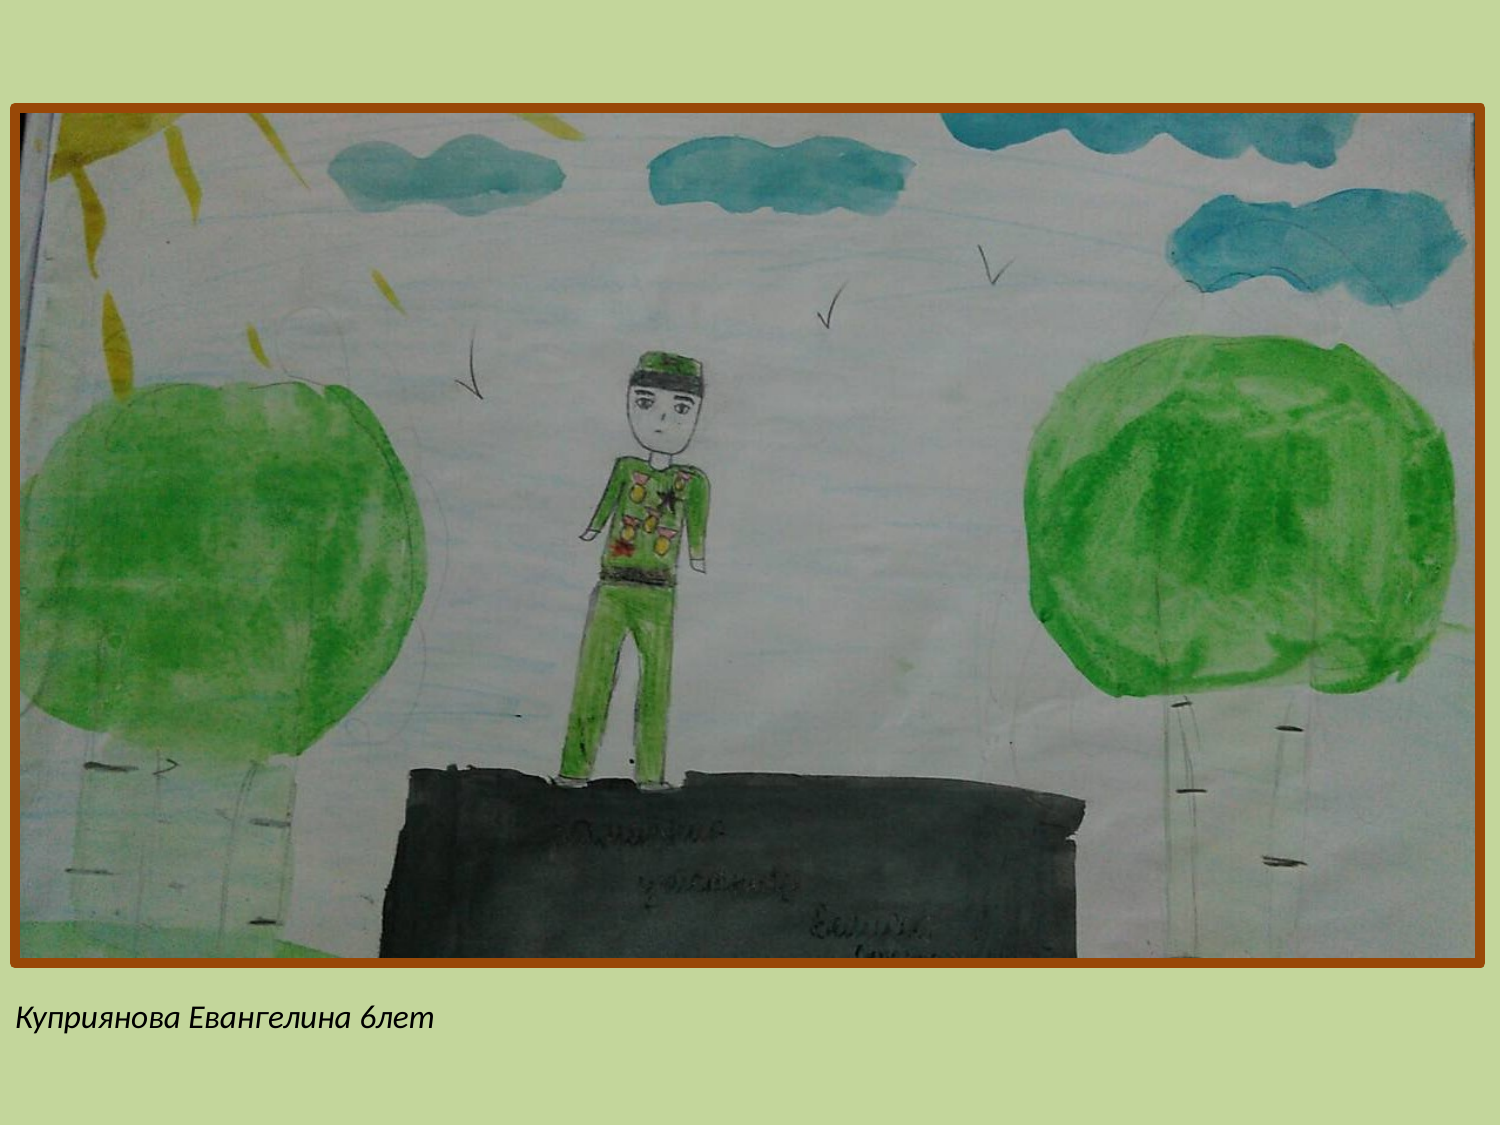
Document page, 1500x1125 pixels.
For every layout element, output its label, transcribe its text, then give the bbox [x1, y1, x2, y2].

picture [19, 112, 1476, 959]
text_box Куприянова Евангелина 6лет [0, 987, 749, 1043]
